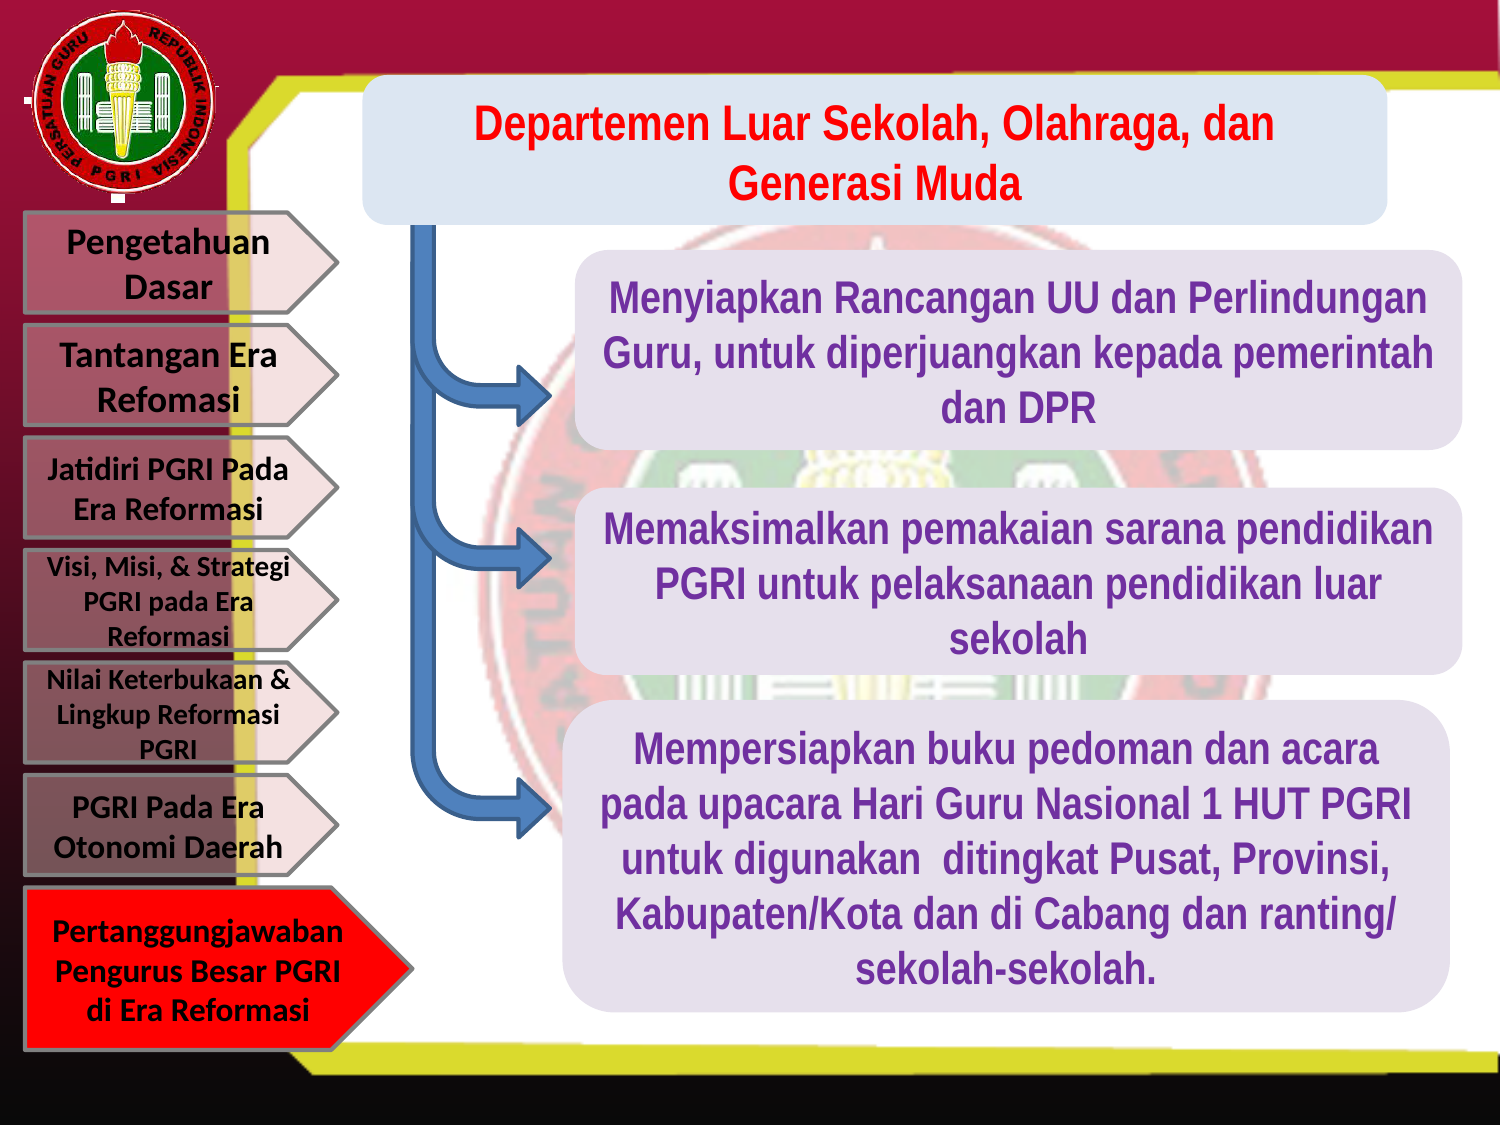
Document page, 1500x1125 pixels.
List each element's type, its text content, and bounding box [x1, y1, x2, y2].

text_box [410, 225, 553, 427]
text_box Menyiapkan Rancangan UU dan Perlindungan Guru, untuk diperjuangkan kepada pemerintah dan DPR [574, 249, 1463, 451]
picture [0, 0, 1500, 1125]
text_box Visi, Misi, & Strategi PGRI pada Era Reformasi [22, 547, 340, 653]
text_box Jatidiri PGRI Pada Era Reformasi [22, 435, 340, 540]
text_box [410, 511, 553, 840]
text_box Pertanggungjawaban Pengurus Besar PGRI di Era Reformasi [22, 885, 415, 1053]
text_box Tantangan Era Refomasi [22, 322, 340, 428]
text_box [410, 349, 553, 590]
text_box Departemen Luar Sekolah, Olahraga, dan Generasi Muda [362, 74, 1388, 225]
text_box Pengetahuan Dasar [22, 210, 340, 315]
text_box Mempersiapkan buku pedoman dan acara pada upacara Hari Guru Nasional 1 HUT PGRI untuk digunakan ditingkat Pusat, Provinsi, Kabupaten/Kota dan di Cabang dan ranting/ sekolah-sekolah. [562, 699, 1450, 1013]
text_box Memaksimalkan pemakaian sarana pendidikan PGRI untuk pelaksanaan pendidikan luar sekolah [574, 487, 1463, 676]
text_box Nilai Keterbukaan & Lingkup Reformasi PGRI [22, 660, 340, 765]
text_box PGRI Pada Era Otonomi Daerah [22, 772, 340, 878]
